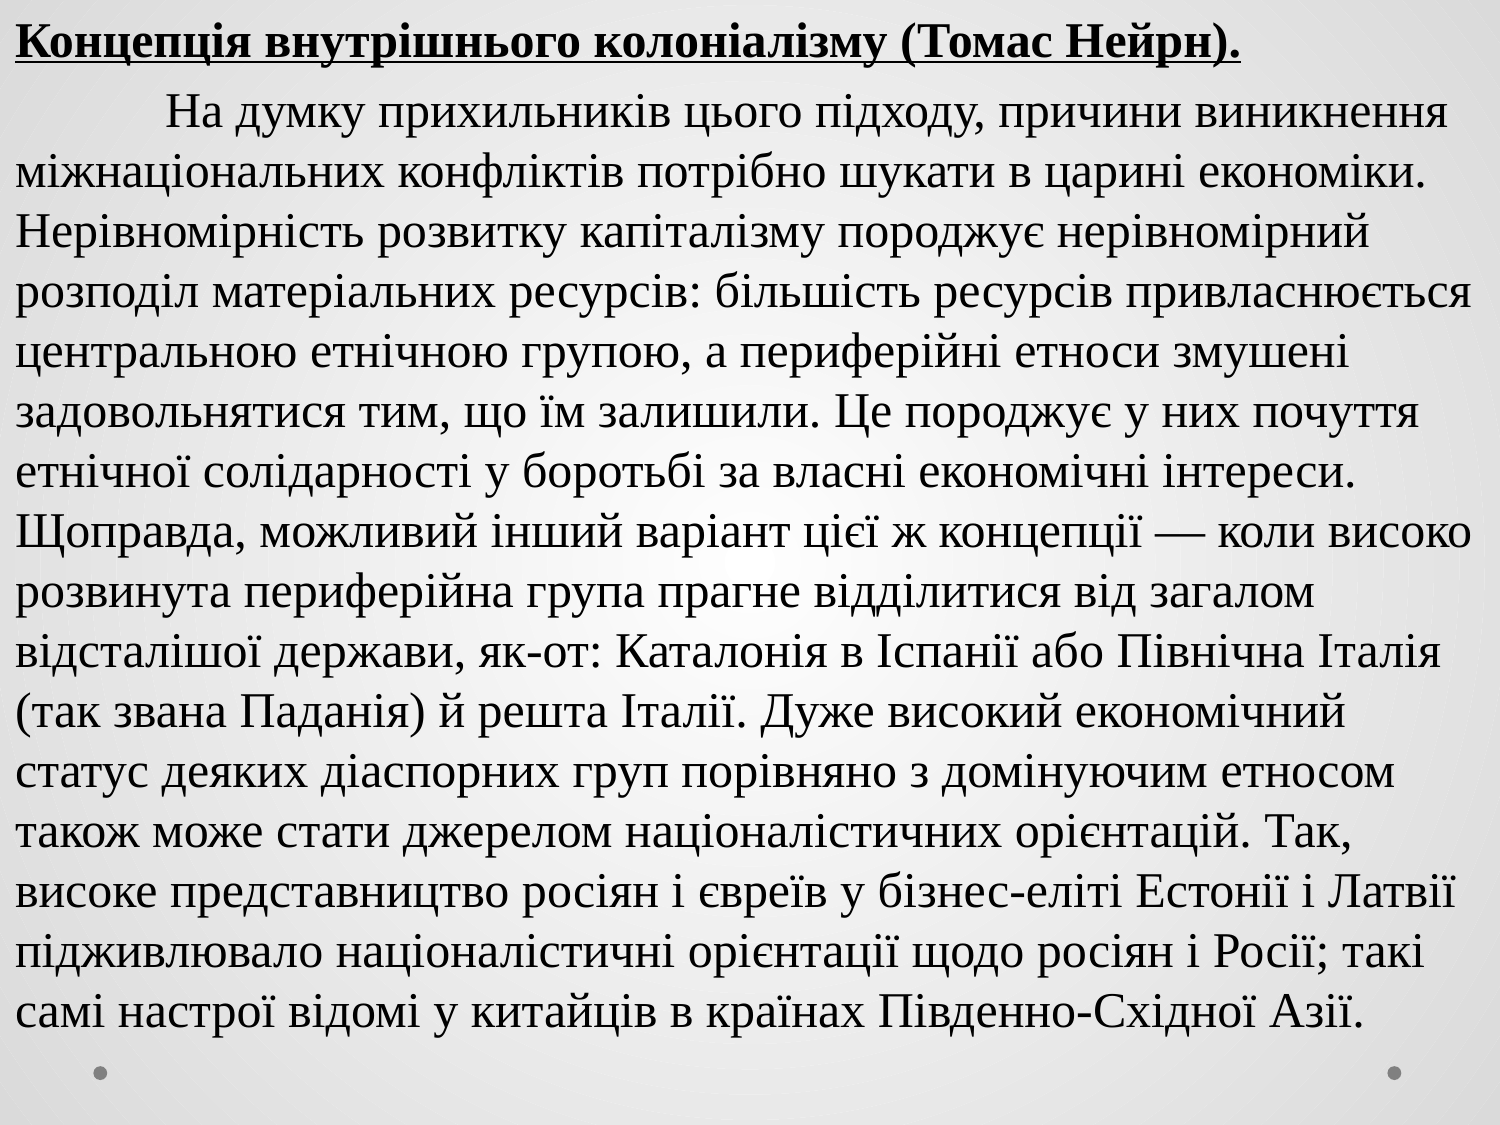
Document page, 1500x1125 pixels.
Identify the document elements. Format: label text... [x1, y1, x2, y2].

list Концепція внутрішнього колоніалізму (Томас Нейрн). На думку прихильників цього підходу, причини виникнення міжнаціональних конфліктів потрібно шукати в царині економіки. Нерівномірність розвитку капіталізму породжує нерівномірний розподіл матеріальних ресурсів: більшість ресурсів привласнюється центральною етнічною групою, а периферійні етноси змушені задовольнятися тим, що їм залишили. Це породжує у них почуття етнічної солідарності у боротьбі за власні економічні інтереси. Щоправда, можливий інший варіант цієї ж концепції — коли високо розвинута периферійна група прагне відділитися від загалом відсталішої держави, як-от: Каталонія в Іспанії або Північна Італія (так звана Паданія) й решта Італії. Дуже високий економічний статус деяких діаспорних груп порівняно з домінуючим етносом також може стати джерелом націоналістичних орієнтацій. Так, високе представництво росіян і євреїв у бізнес-еліті Естонії і Латвії підживлювало націоналістичні орієнтації щодо росіян і Росії; такі самі настрої відомі у китайців в країнах Південно-Східної Азії. [0, 0, 1500, 1125]
